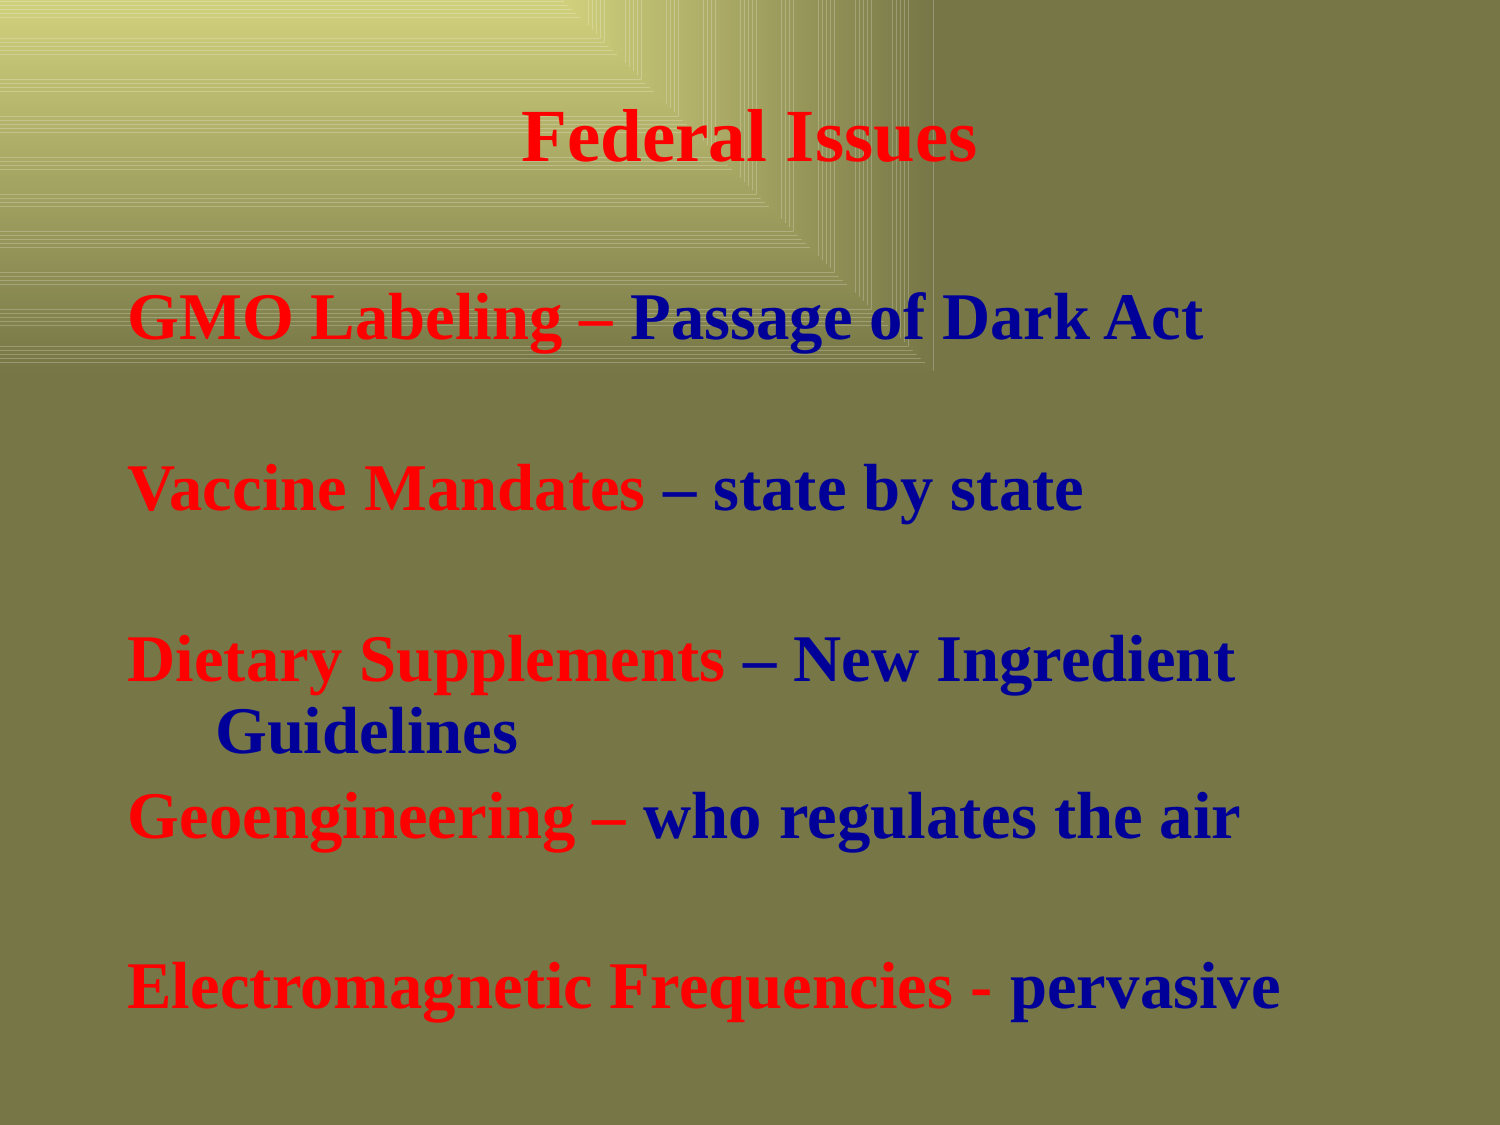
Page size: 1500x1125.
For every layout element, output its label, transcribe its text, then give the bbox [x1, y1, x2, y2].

title Federal Issues [112, 37, 1388, 225]
list GMO Labeling – Passage of Dark Act Vaccine Mandates – state by state Dietary Supplements – New Ingredient Guidelines Geoengineering – who regulates the air Electromagnetic Frequencies - pervasive [112, 275, 1388, 1050]
